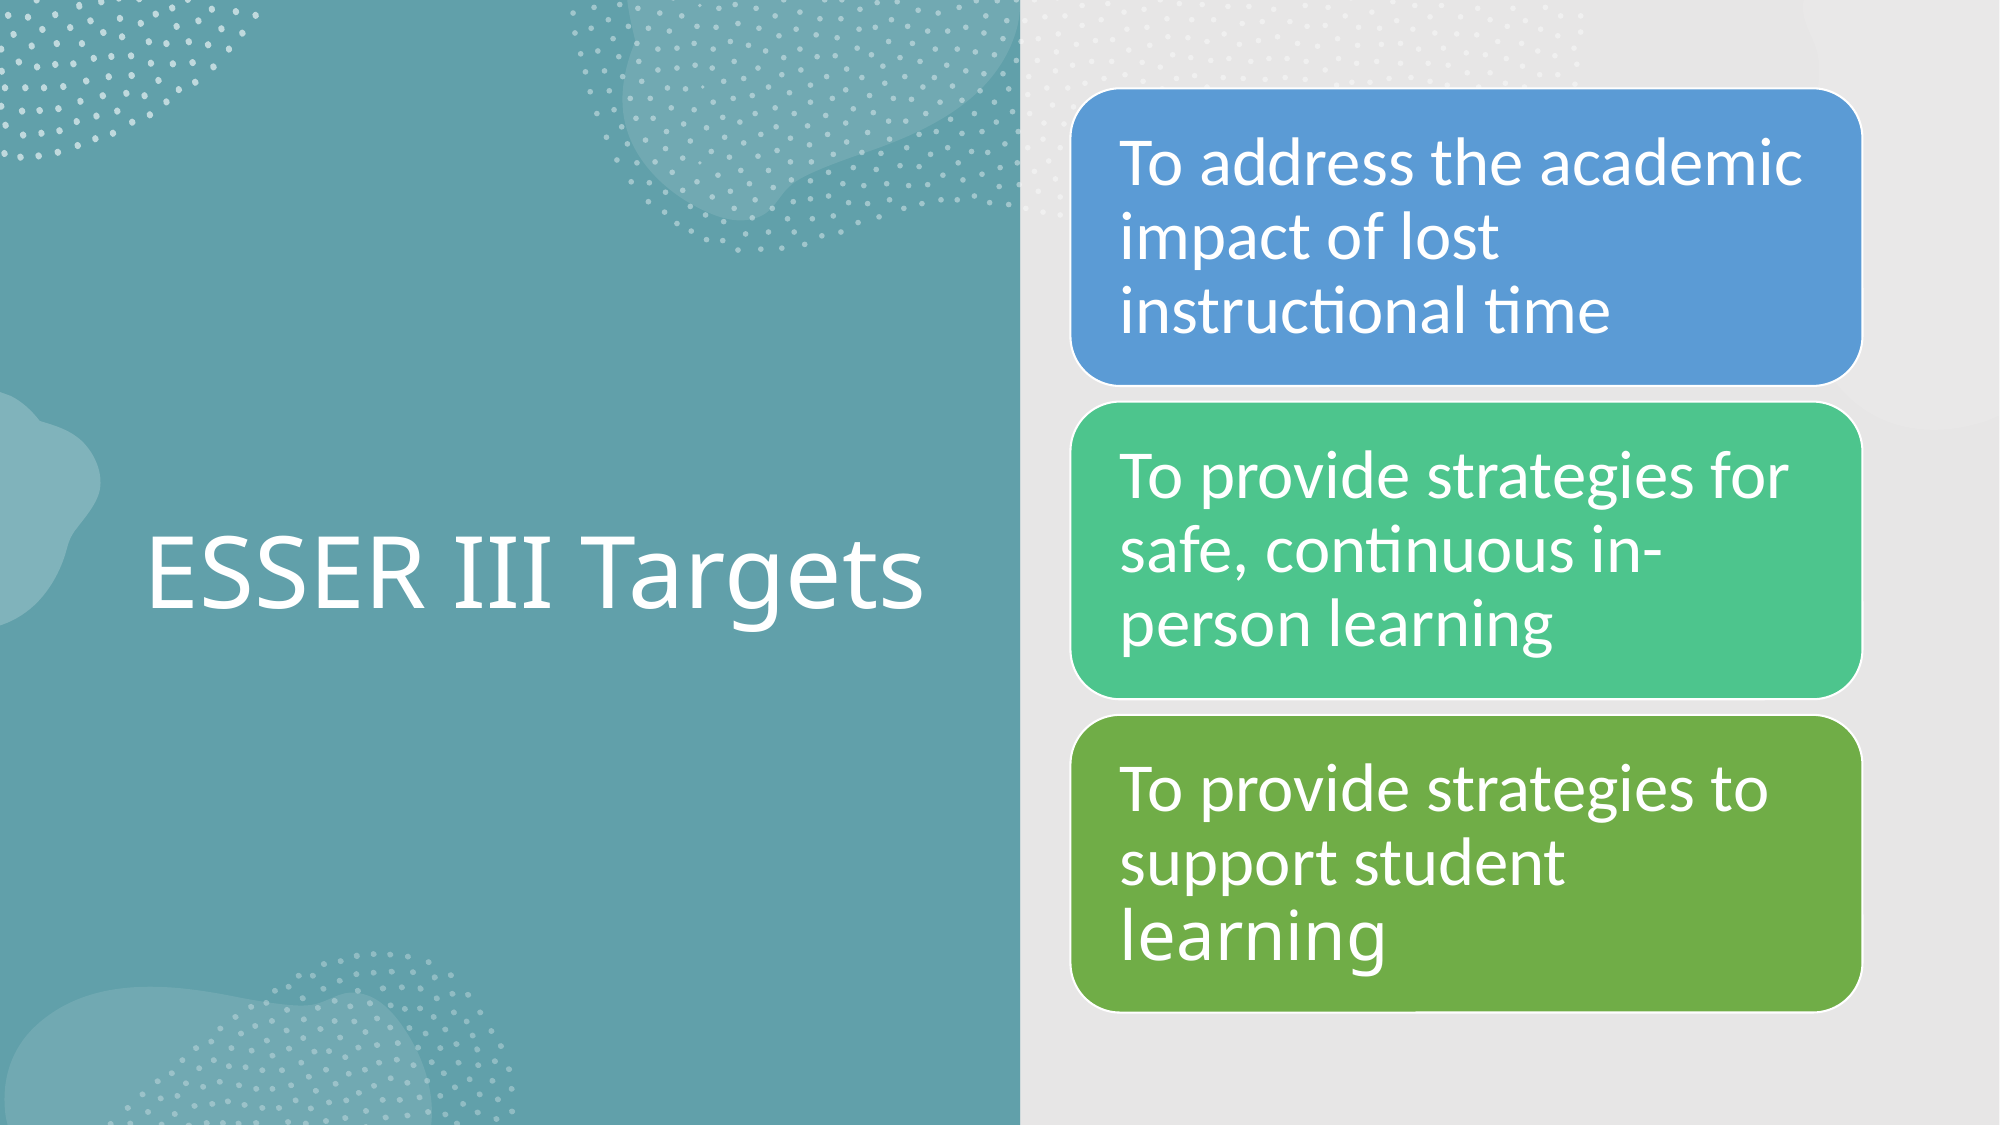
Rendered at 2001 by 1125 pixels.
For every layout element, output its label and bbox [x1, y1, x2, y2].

text_box [0, 0, 2000, 1125]
list [1070, 86, 1863, 1014]
